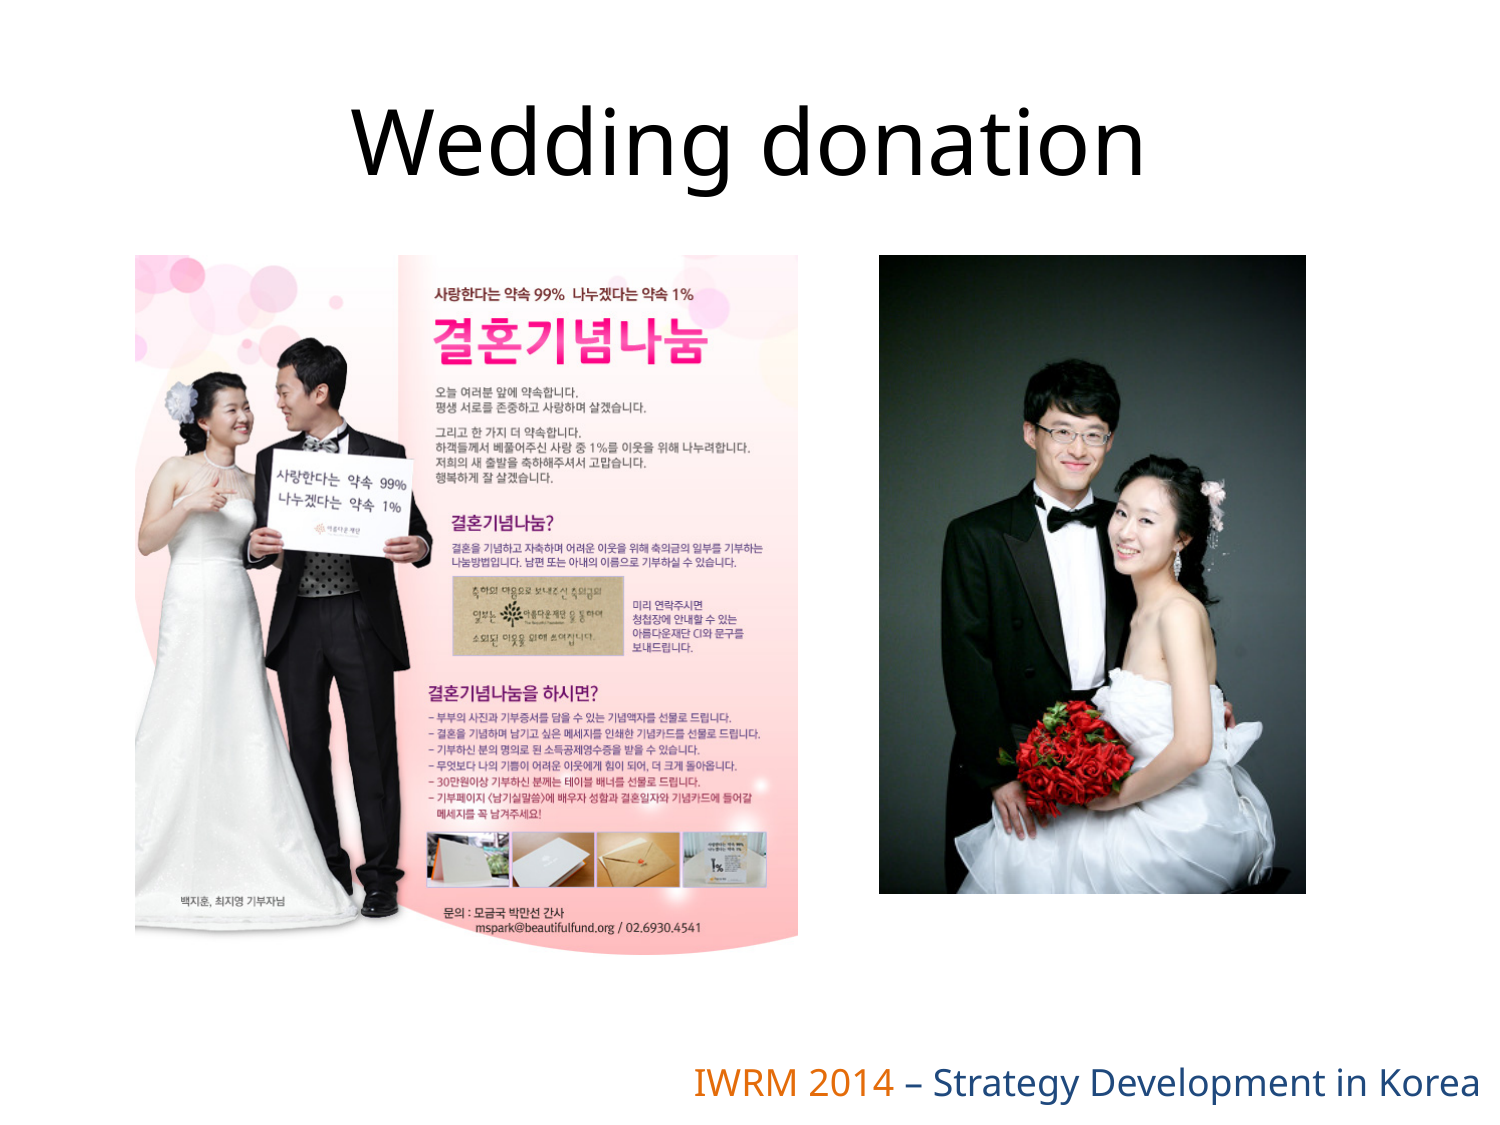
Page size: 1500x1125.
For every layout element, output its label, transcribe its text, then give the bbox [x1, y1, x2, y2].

text_box IWRM 2014 – Strategy Development in Korea [679, 1052, 1500, 1112]
picture [879, 255, 1306, 894]
title Wedding donation [75, 45, 1425, 233]
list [135, 255, 798, 958]
